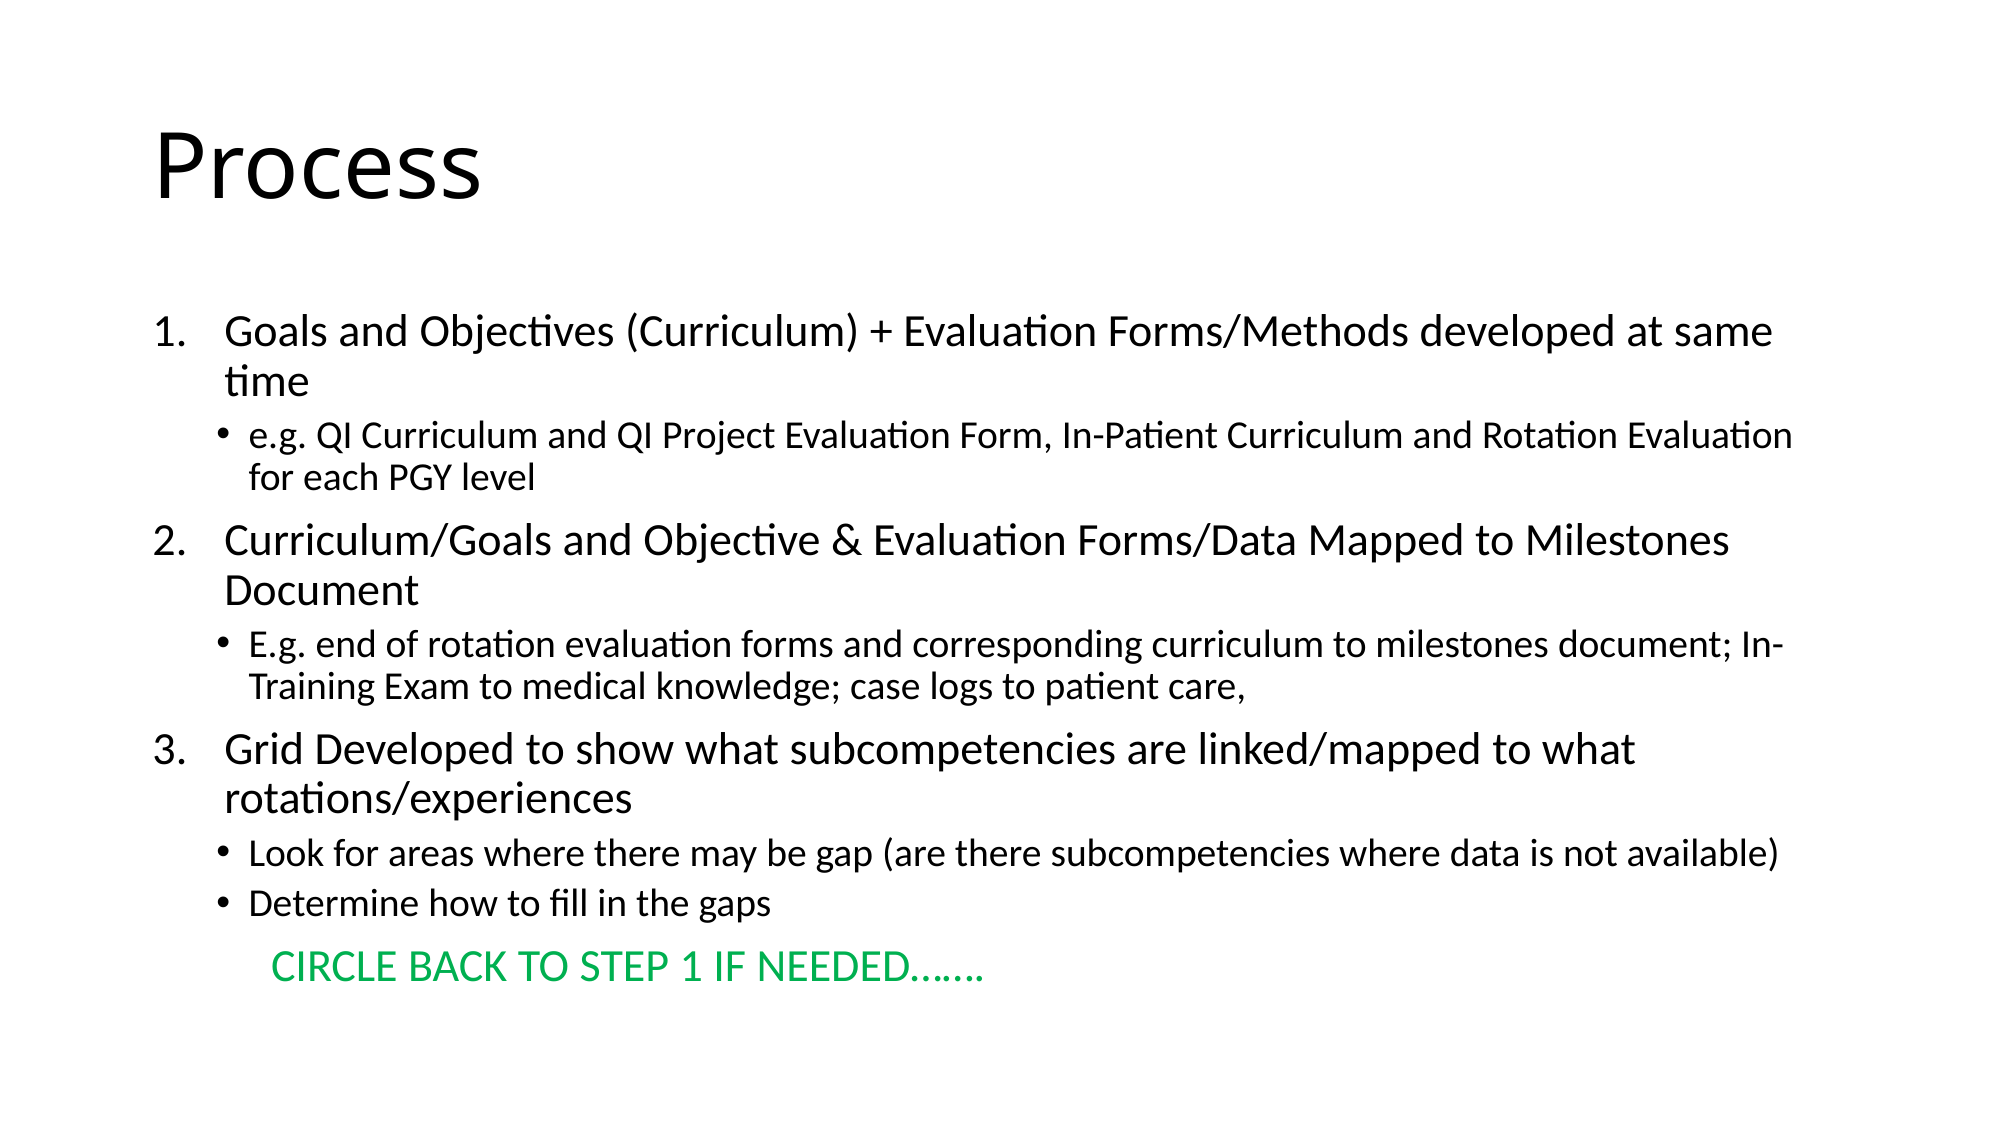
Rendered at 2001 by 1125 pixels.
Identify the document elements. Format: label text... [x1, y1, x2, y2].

list Goals and Objectives (Curriculum) + Evaluation Forms/Methods developed at same time e.g. QI Curriculum and QI Project Evaluation Form, In-Patient Curriculum and Rotation Evaluation for each PGY level Curriculum/Goals and Objective & Evaluation Forms/Data Mapped to Milestones Document E.g. end of rotation evaluation forms and corresponding curriculum to milestones document; In-Training Exam to medical knowledge; case logs to patient care, Grid Developed to show what subcompetencies are linked/mapped to what rotations/experiences Look for areas where there may be gap (are there subcompetencies where data is not available) Determine how to fill in the gaps CIRCLE BACK TO STEP 1 IF NEEDED……. [137, 299, 1863, 1014]
title Process [137, 59, 1863, 278]
